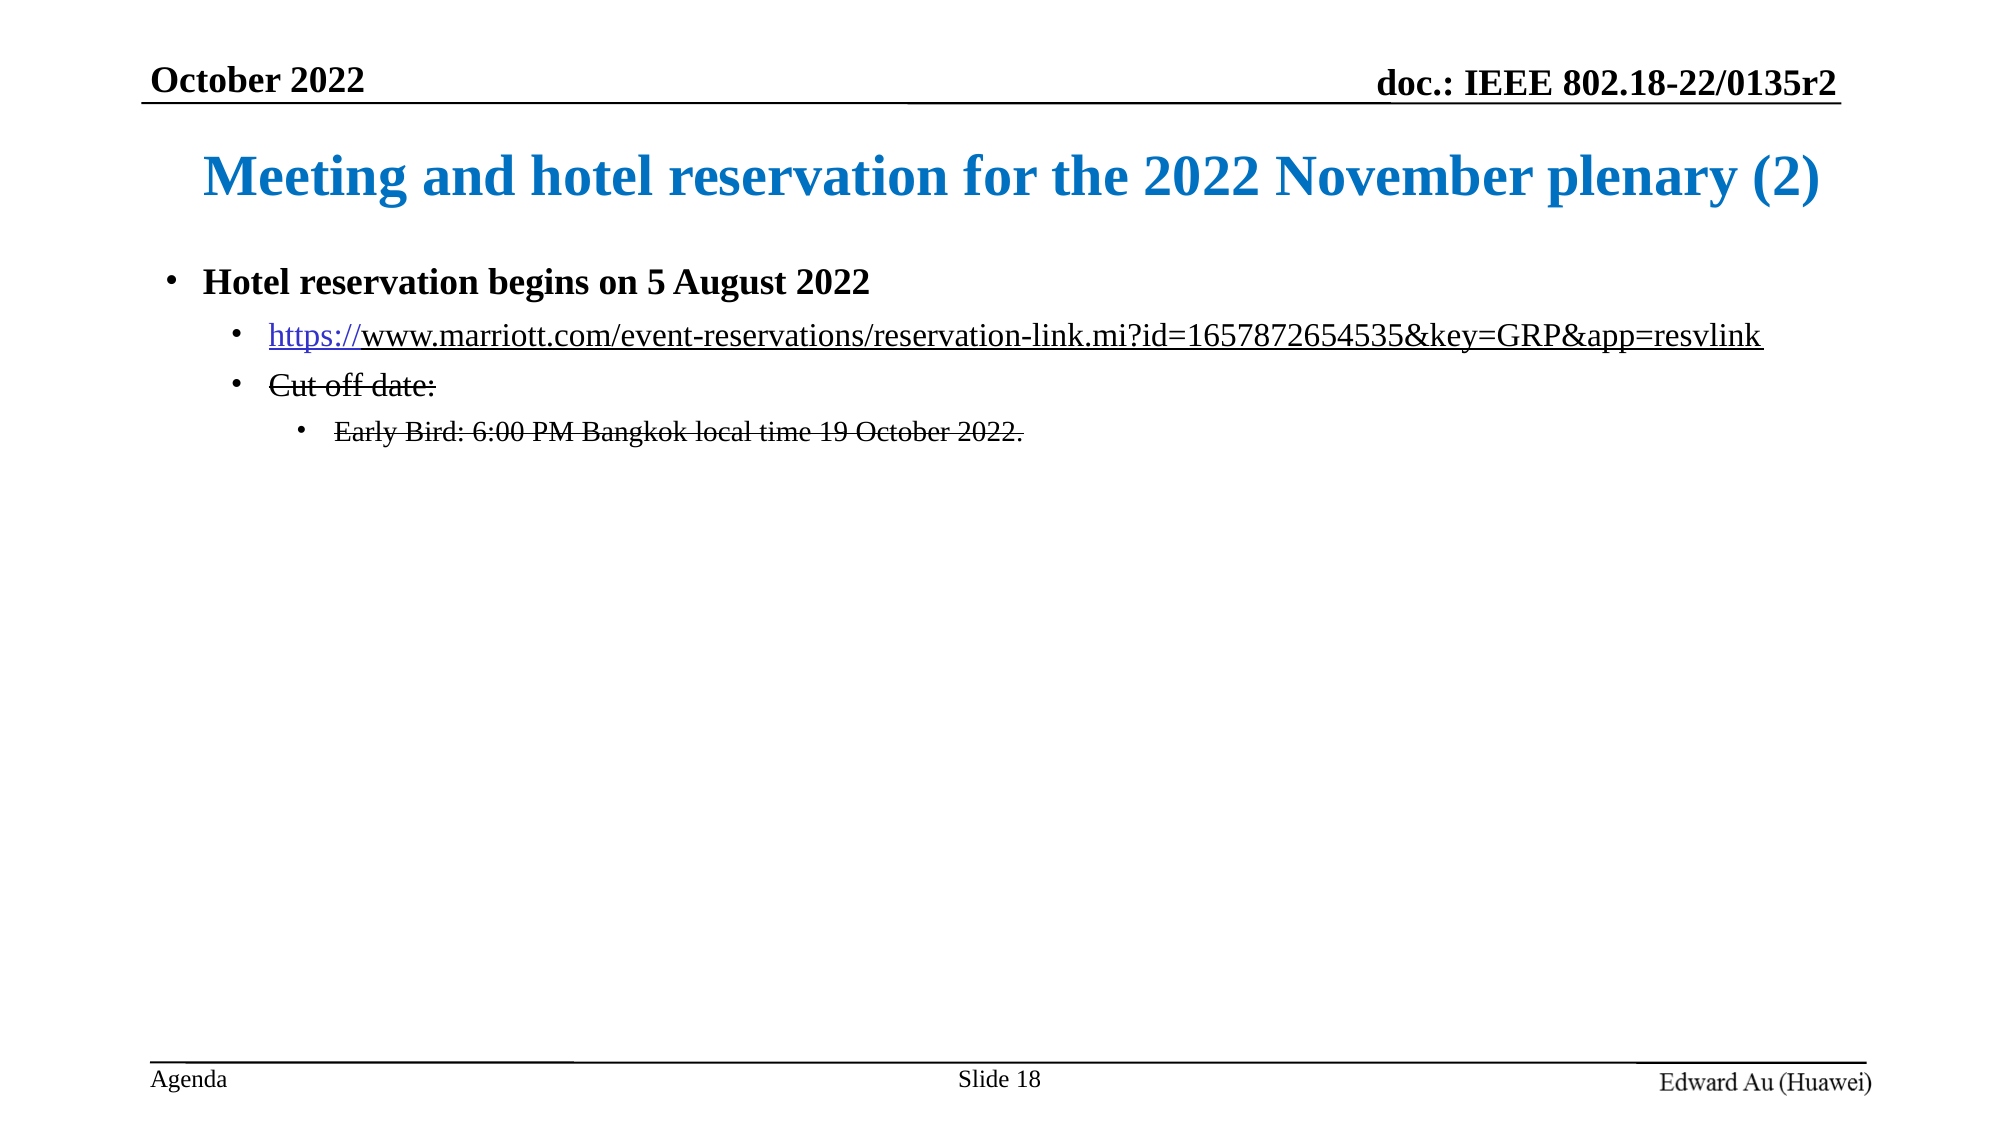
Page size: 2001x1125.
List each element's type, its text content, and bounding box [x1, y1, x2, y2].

slide_number Slide 18 [933, 1061, 1067, 1123]
title Meeting and hotel reservation for the 2022 November plenary (2) [162, 99, 1864, 246]
list Hotel reservation begins on 5 August 2022 https://www.marriott.com/event-reservations/reservation-link.mi?id=1657872654535&key=GRP&app=resvlink Cut off date: Early Bird: 6:00 PM Bangkok local time 19 October 2022. [149, 249, 1844, 1013]
picture [1174, 1058, 1887, 1113]
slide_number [149, 54, 651, 101]
